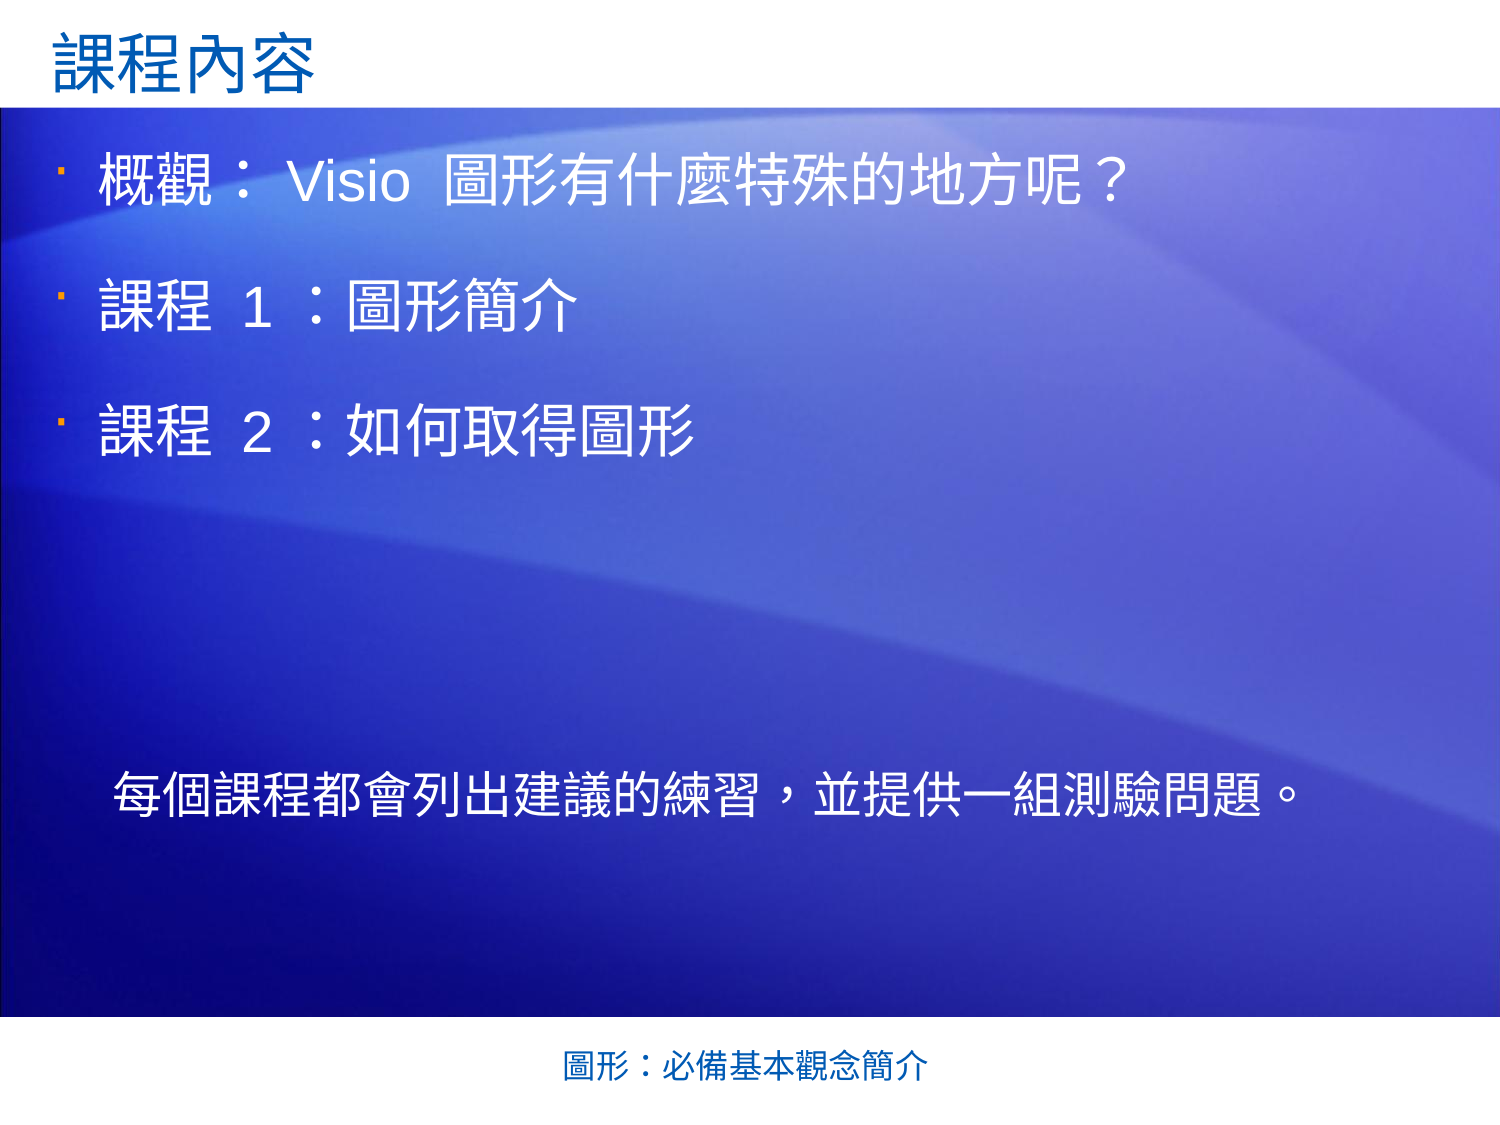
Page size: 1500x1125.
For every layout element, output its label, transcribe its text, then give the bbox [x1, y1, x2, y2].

picture [0, 108, 1500, 1017]
footer 圖形：必備基本觀念簡介 [346, 1028, 1146, 1093]
title 課程內容 [34, 11, 1386, 113]
list 概觀：Visio 圖形有什麼特殊的地方呢？ 課程 1：圖形簡介 課程 2：如何取得圖形 [37, 135, 1421, 702]
text_box 每個課程都會列出建議的練習，並提供一組測驗問題。 [37, 756, 1388, 900]
